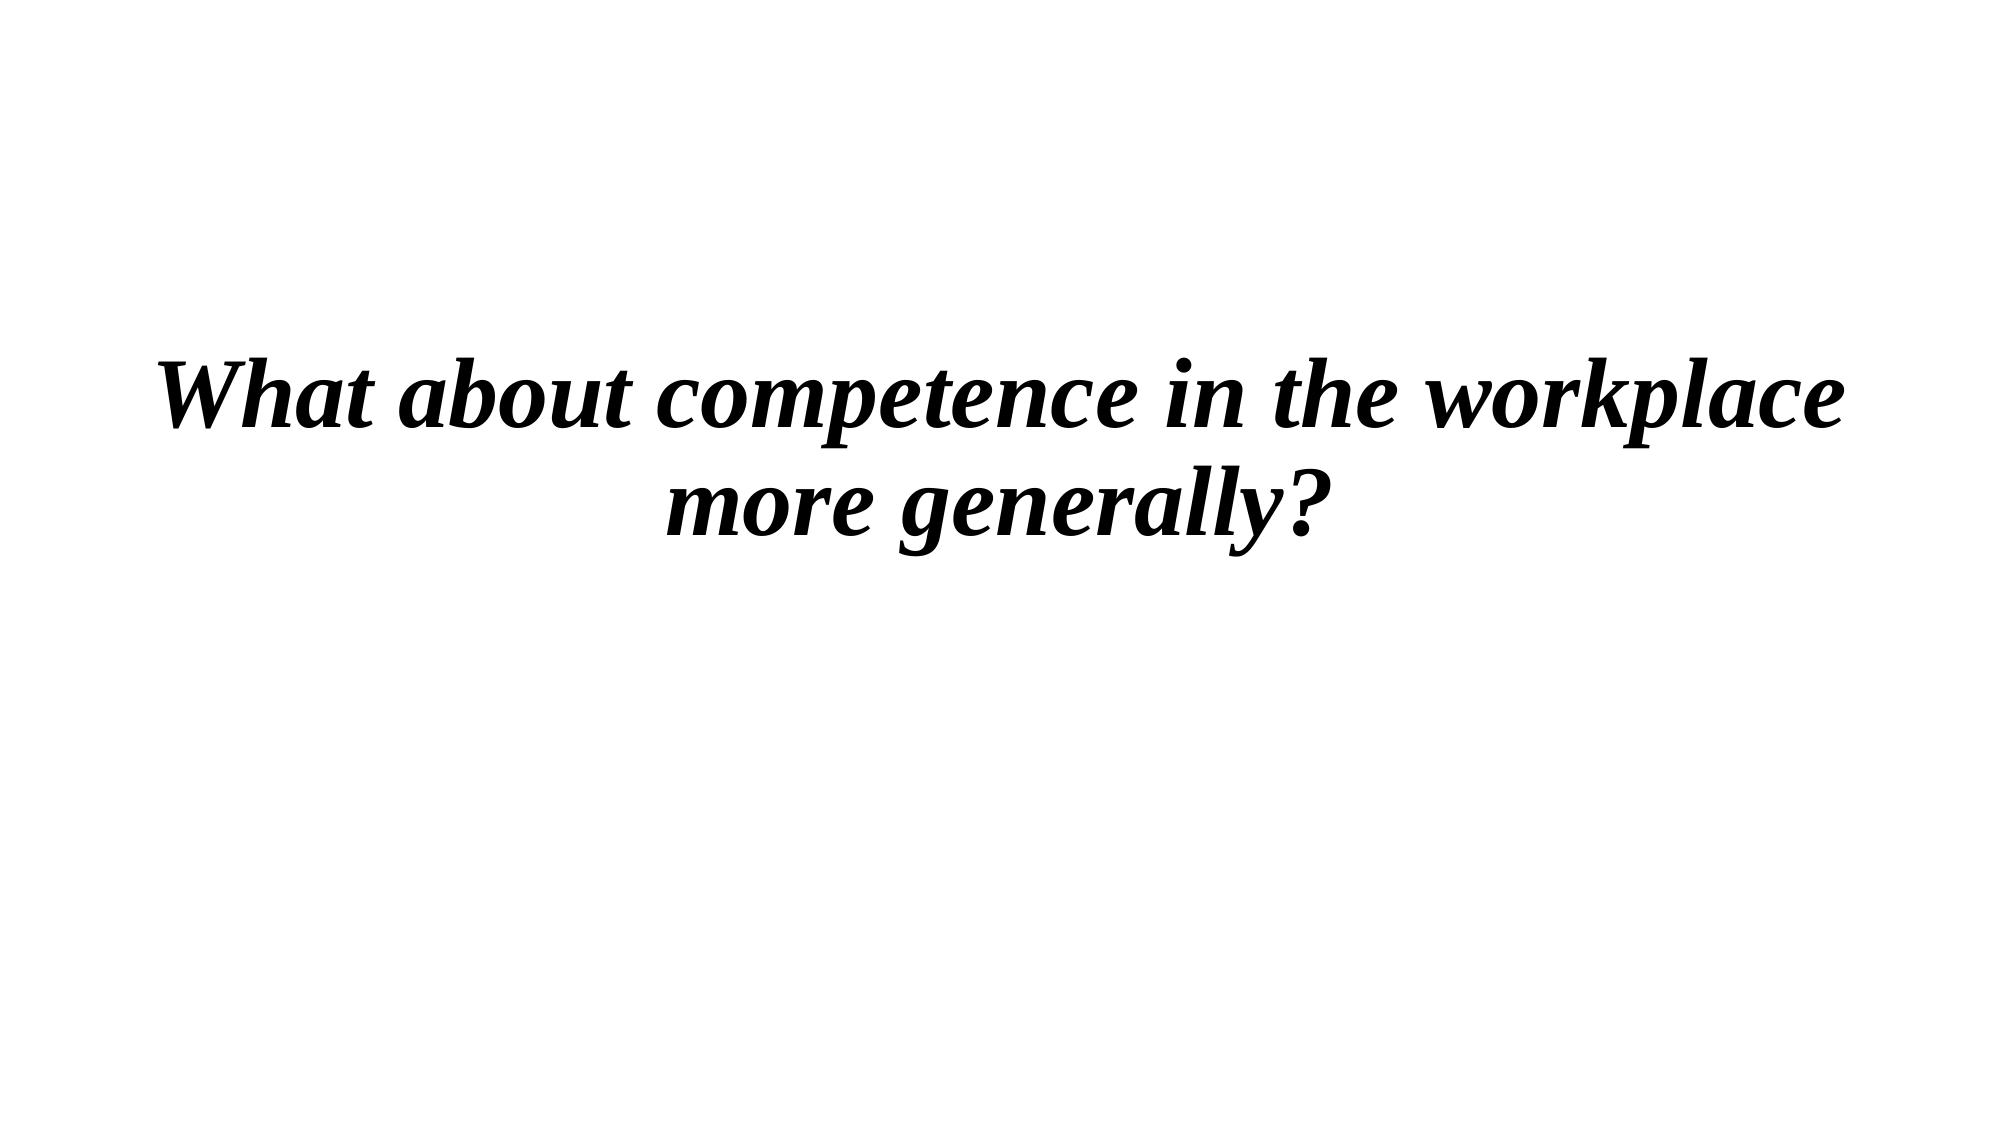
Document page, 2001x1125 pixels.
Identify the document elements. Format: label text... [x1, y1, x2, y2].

text_box What about competence in the workplace more generally? [126, 334, 1874, 565]
